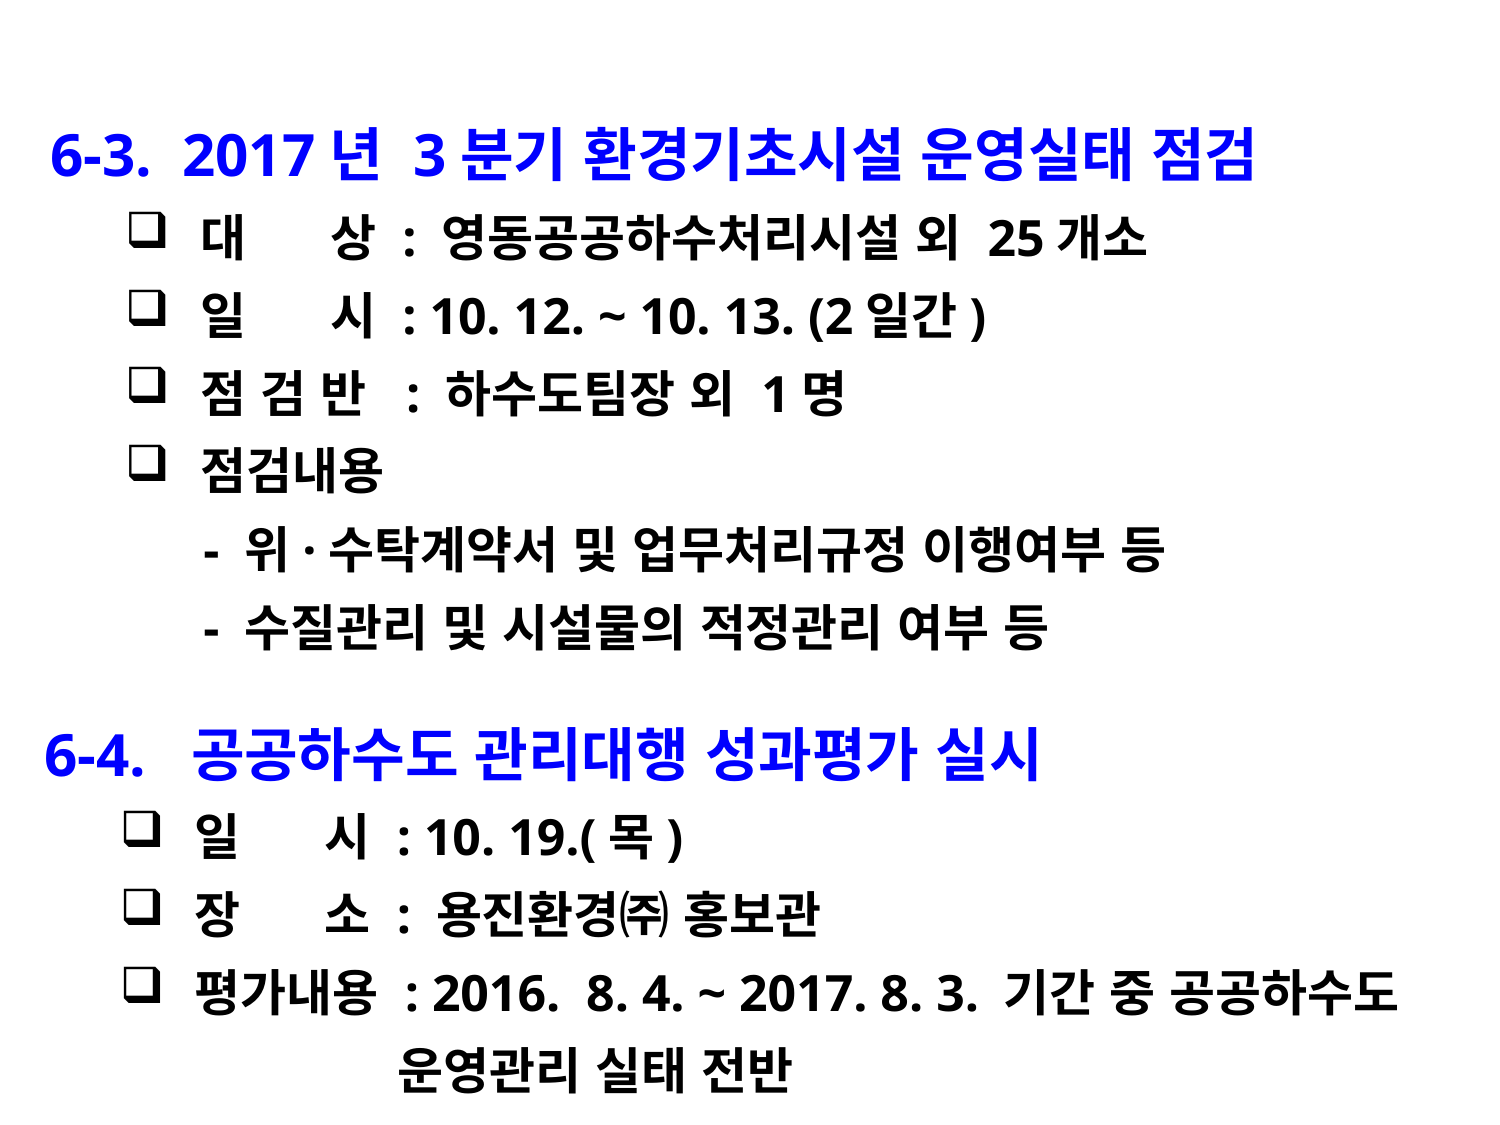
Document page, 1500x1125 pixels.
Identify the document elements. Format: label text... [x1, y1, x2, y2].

text_box 6-4. 공공하수도 관리대행 성과평가 실시 일 시 : 10. 19.(목) 장 소 : 용진환경㈜ 홍보관 평가내용 : 2016. 8. 4. ~ 2017. 8. 3. 기간 중 공공하수도 운영관리 실태 전반 [29, 667, 1500, 1102]
text_box 6-3. 2017년 3분기 환경기초시설 운영실태 점검 대 상 : 영동공공하수처리시설 외 25개소 일 시 : 10. 12. ~ 10. 13. (2일간) 점 검 반 : 하수도팀장 외 1명 점검내용 - 위·수탁계약서 및 업무처리규정 이행여부 등 - 수질관리 및 시설물의 적정관리 여부 등 [35, 82, 1465, 667]
